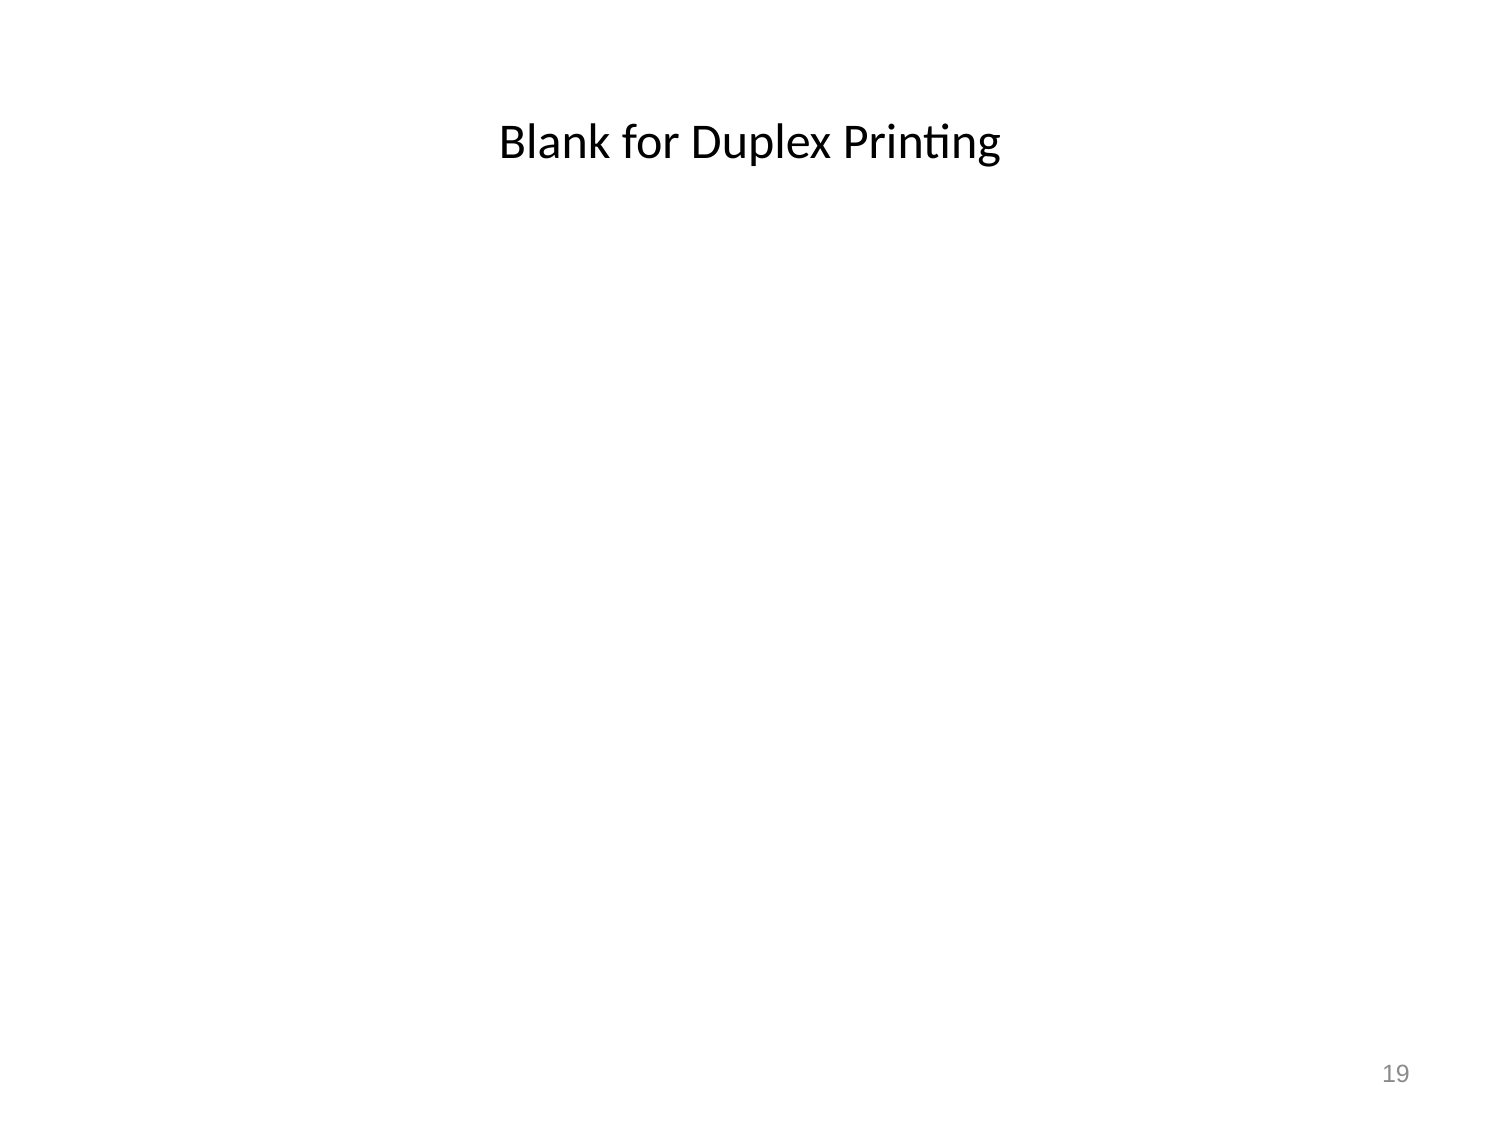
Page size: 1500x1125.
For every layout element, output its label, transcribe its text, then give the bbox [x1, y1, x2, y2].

title Blank for Duplex Printing [75, 45, 1425, 233]
slide_number 19 [1074, 1042, 1425, 1103]
